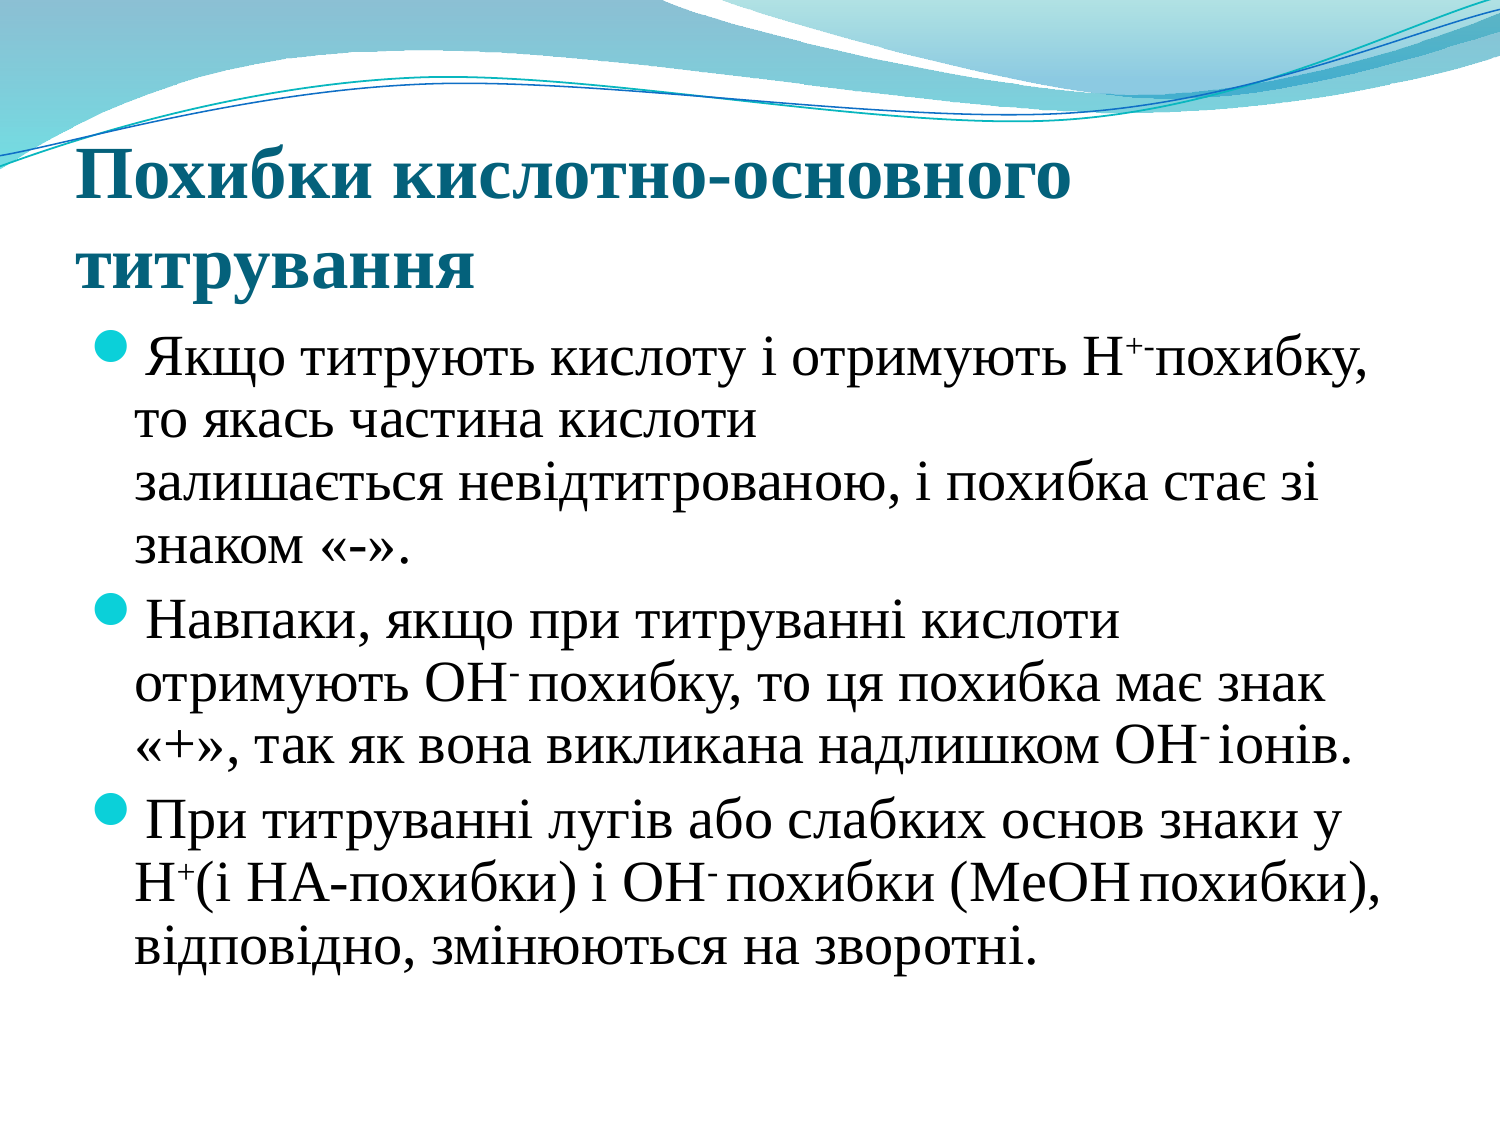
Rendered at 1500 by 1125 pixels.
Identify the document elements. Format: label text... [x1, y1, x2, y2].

list Якщо титрують кислоту і отримують Н+-похибку, то якась частина кислоти залишається невідтитрованою, і похибка стає зі знаком «-». Навпаки, якщо при титруванні кислоти отримують ОН- похибку, то ця похибка має знак «+», так як вона викликана надлишком ОН- іонів. При титруванні лугів або слабких основ знаки у Н+(і НА-похибки) і ОН- похибки (MeOH похибки), відповідно, змінюються на зворотні. [74, 317, 1426, 1038]
title Похибки кислотно-основного титрування [74, 115, 1426, 304]
